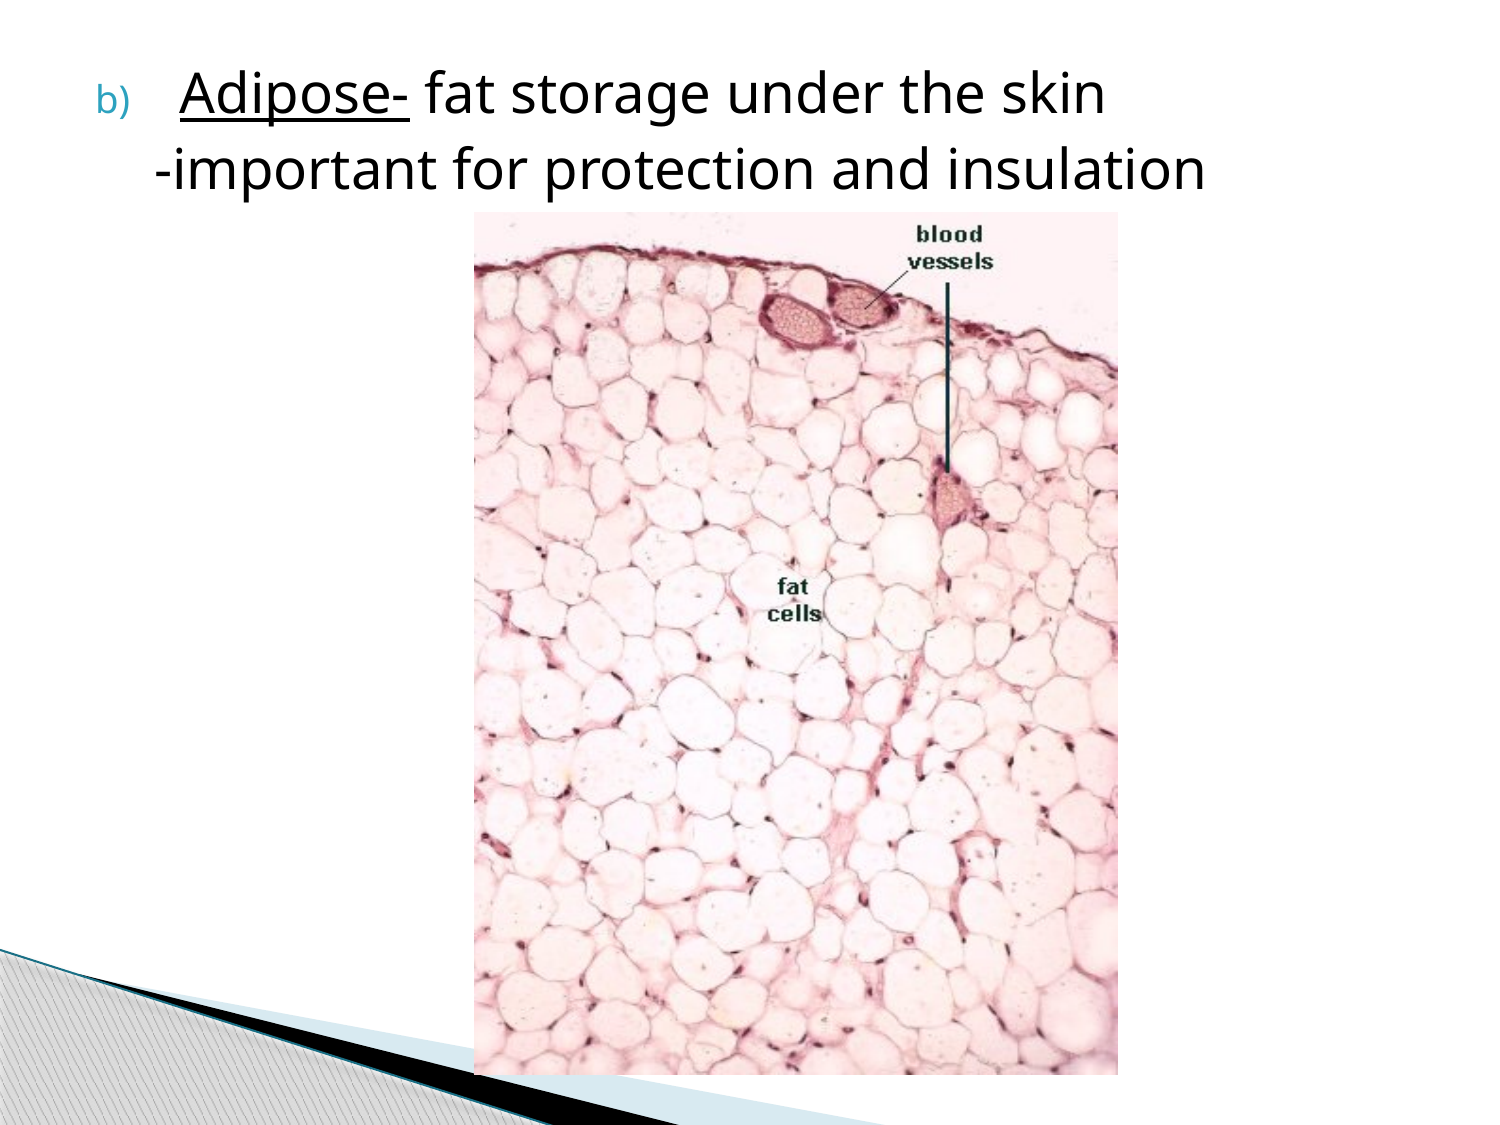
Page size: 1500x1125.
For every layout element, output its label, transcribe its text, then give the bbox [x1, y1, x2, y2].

list Adipose- fat storage under the skin -important for protection and insulation [62, 50, 1413, 238]
picture [474, 212, 1118, 1076]
